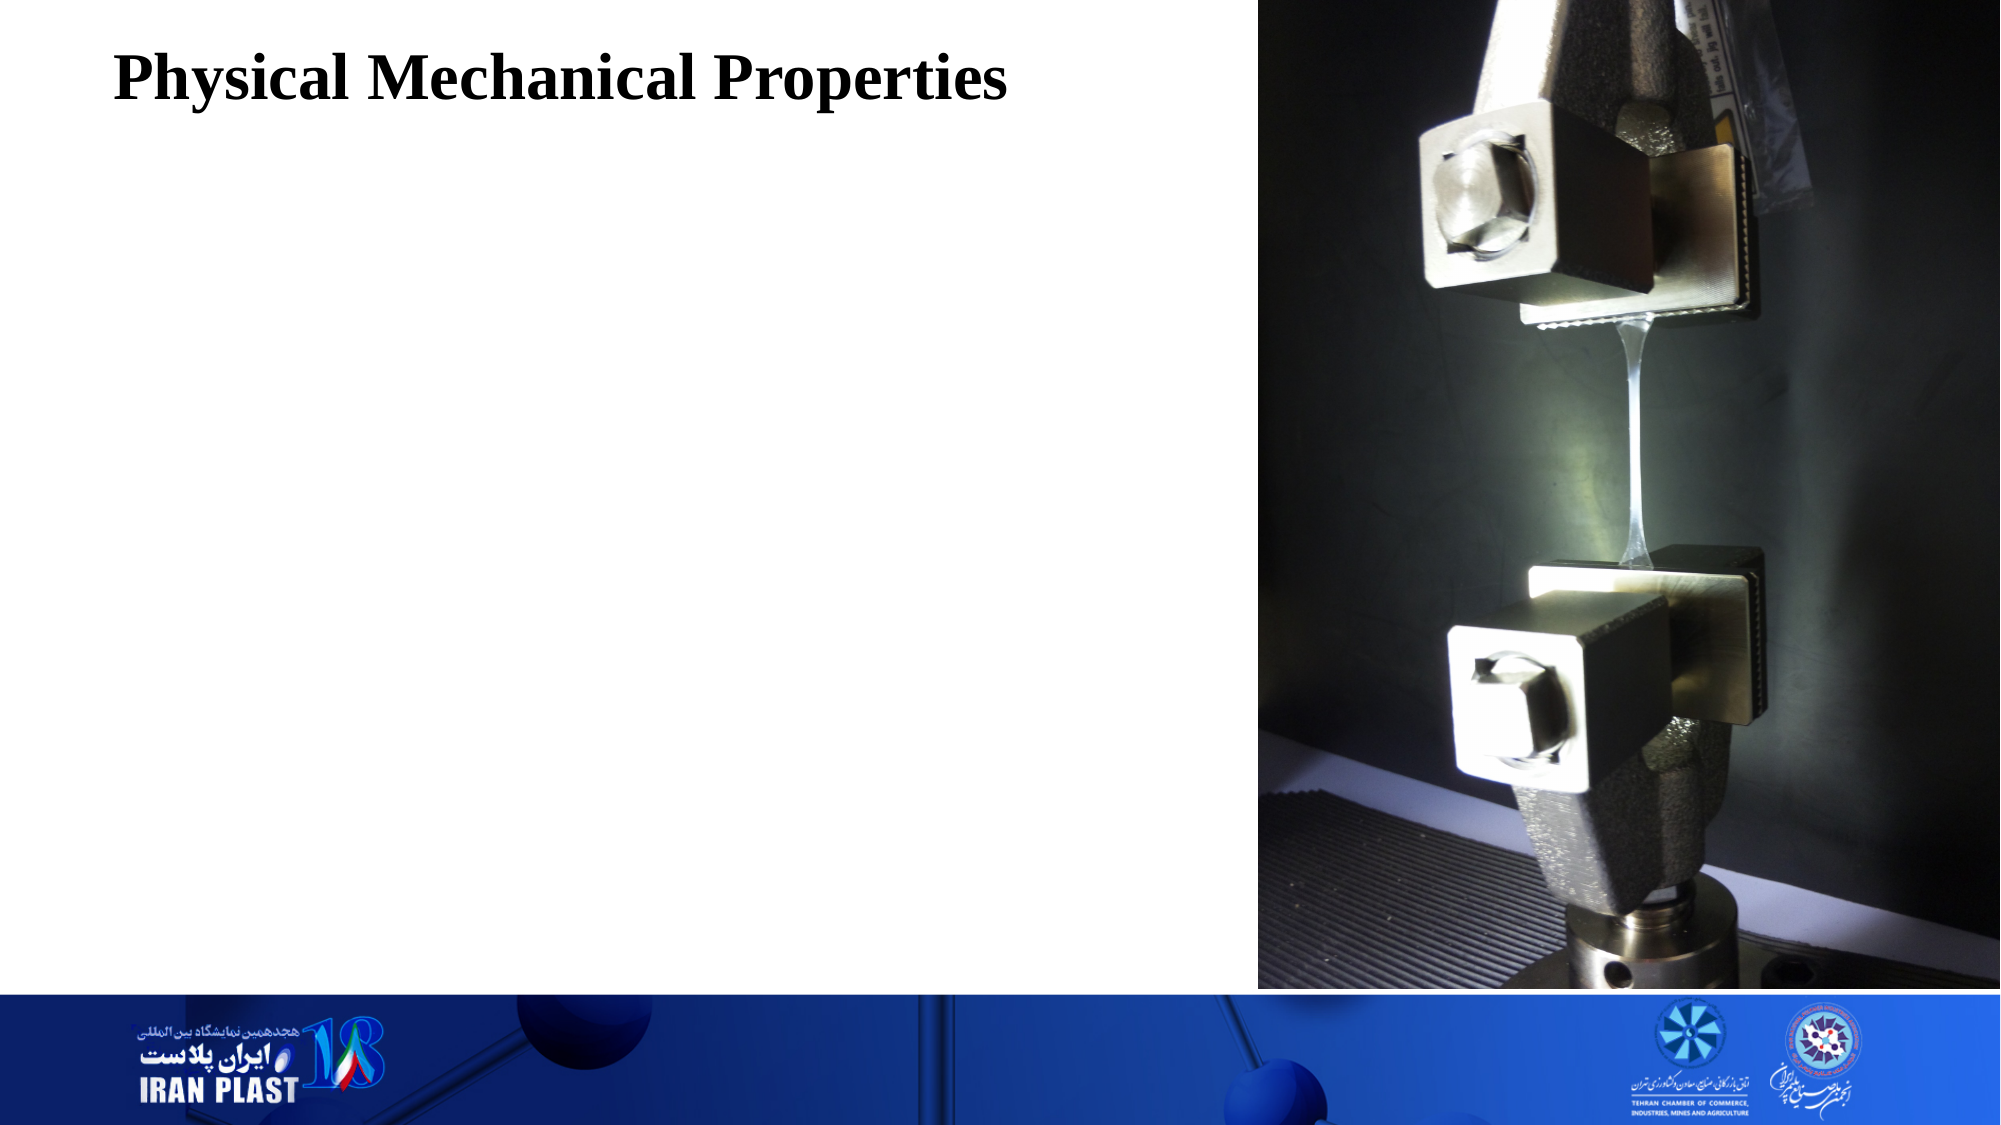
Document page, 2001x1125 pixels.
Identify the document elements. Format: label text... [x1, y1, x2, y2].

text_box Physical Mechanical Properties [98, 25, 1099, 121]
picture [0, 0, 2001, 1125]
